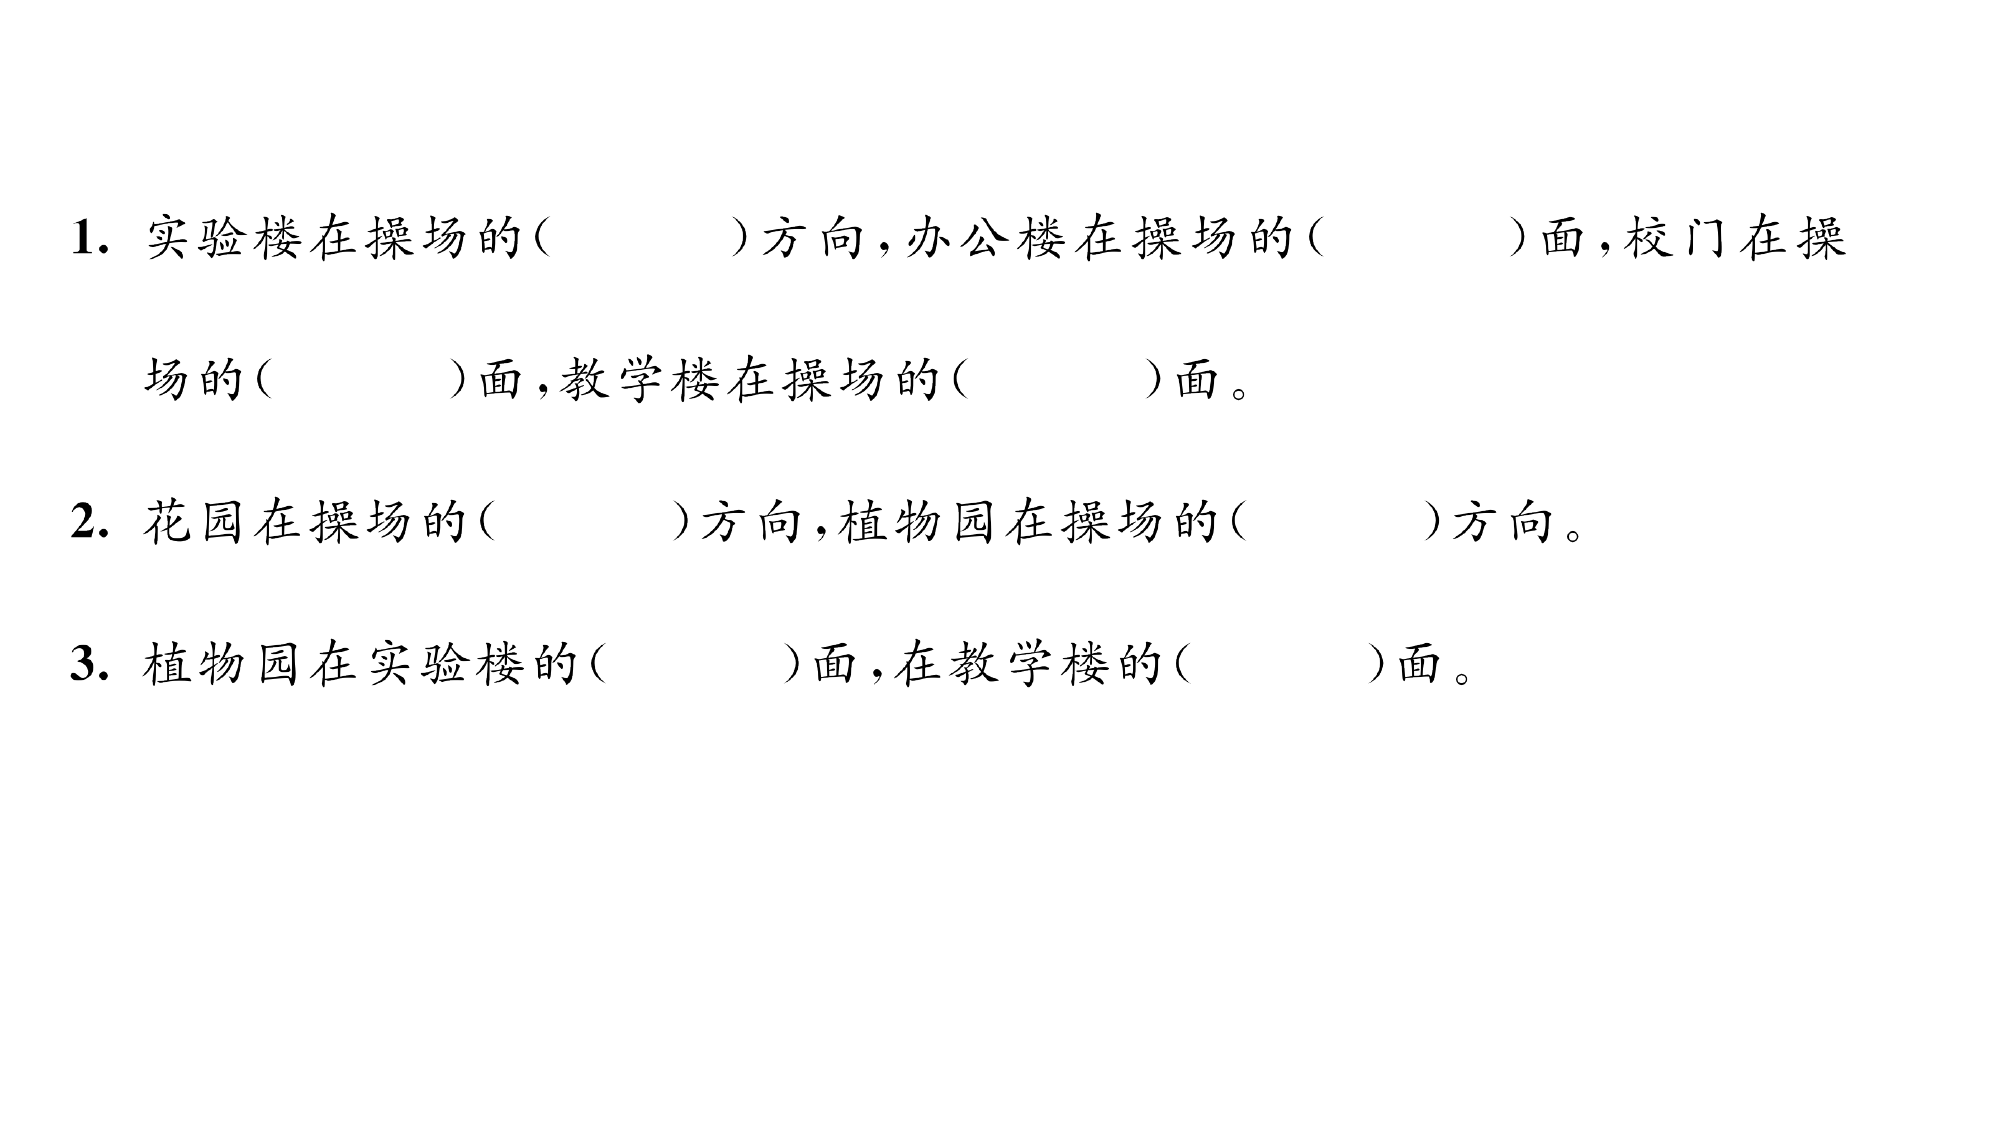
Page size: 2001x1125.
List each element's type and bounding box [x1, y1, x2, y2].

picture [66, 196, 1957, 741]
